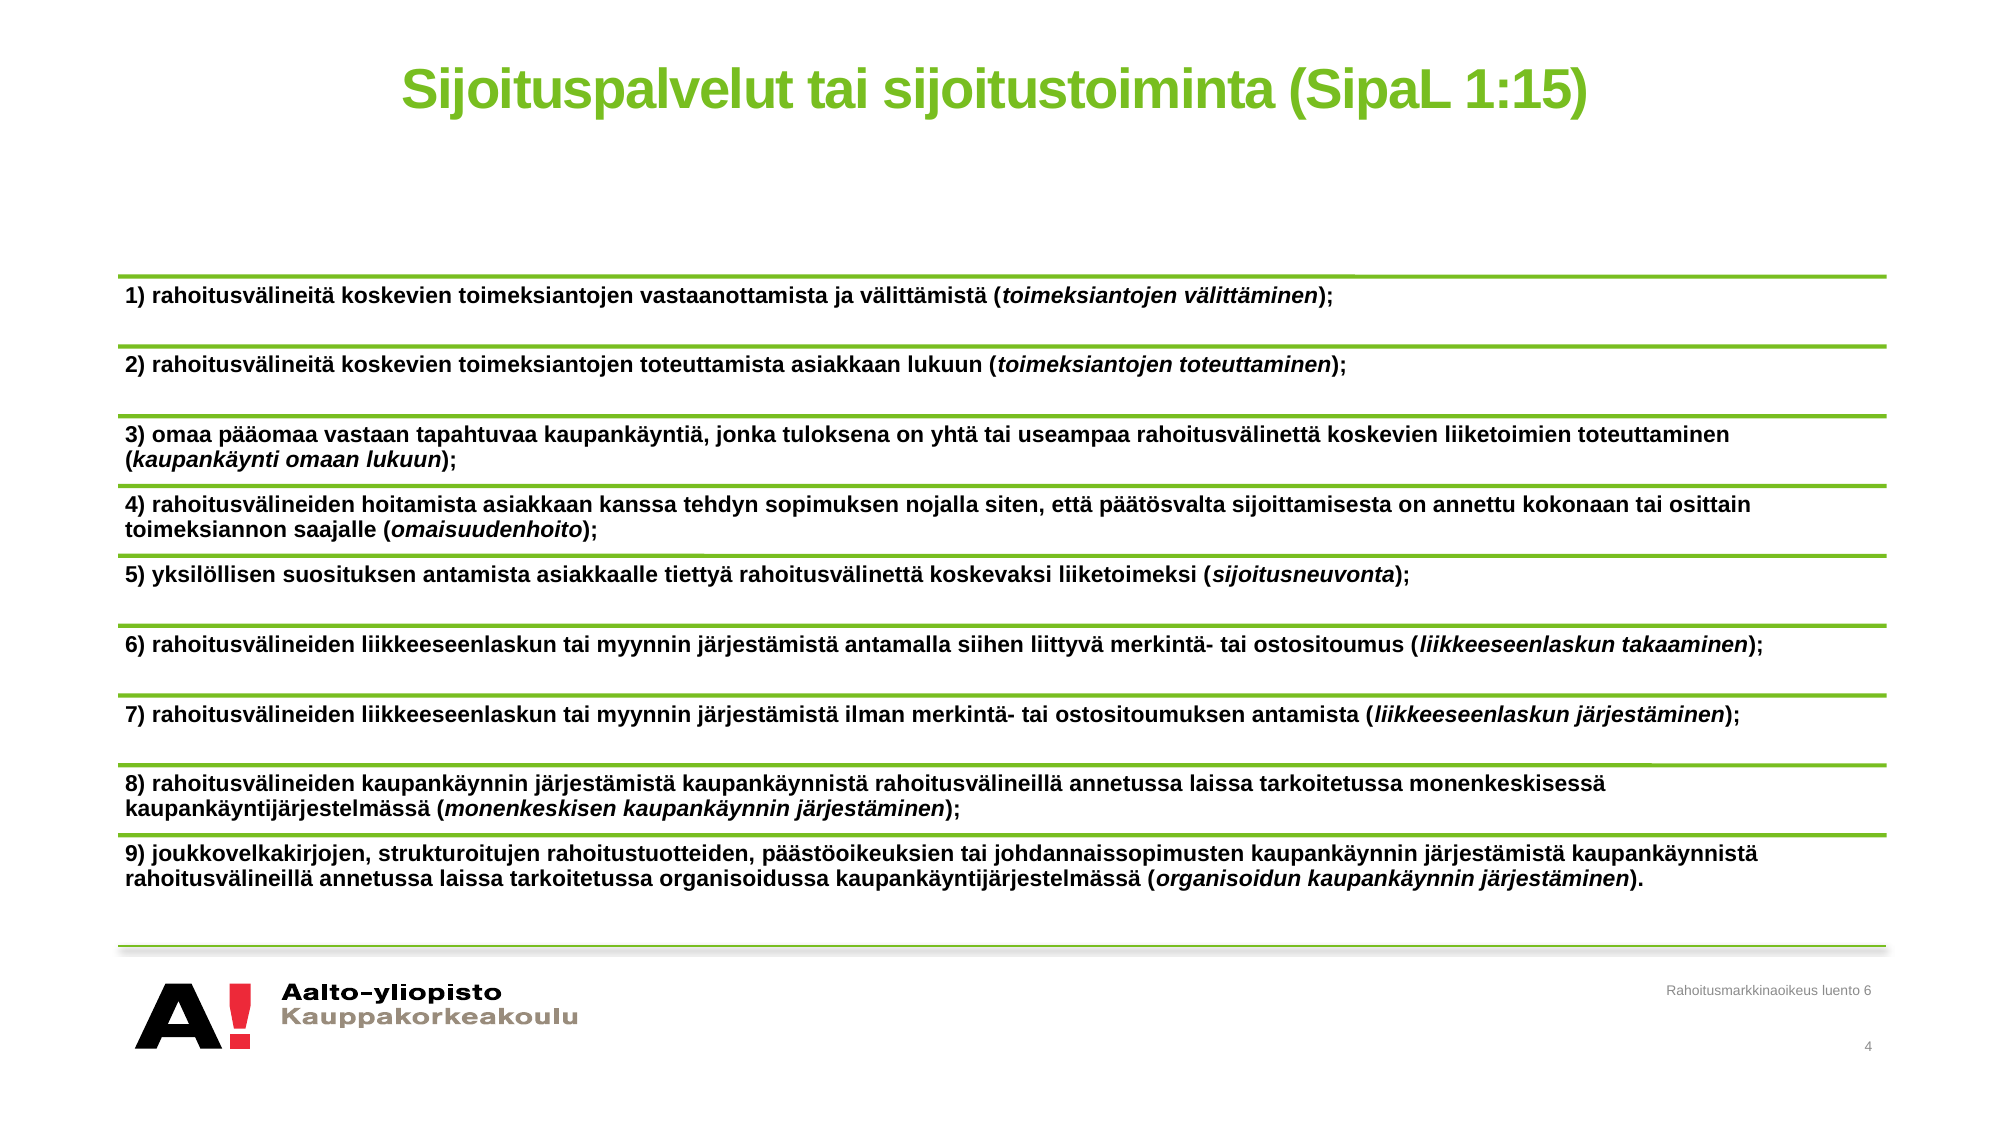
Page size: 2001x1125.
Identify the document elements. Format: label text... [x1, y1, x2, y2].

footer Rahoitusmarkkinaoikeus luento 6 [1080, 976, 1873, 1003]
title Sijoituspalvelut tai sijoitustoiminta (SipaL 1:15) [118, 62, 1887, 259]
slide_number 4 [1080, 1033, 1873, 1060]
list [117, 276, 1887, 906]
